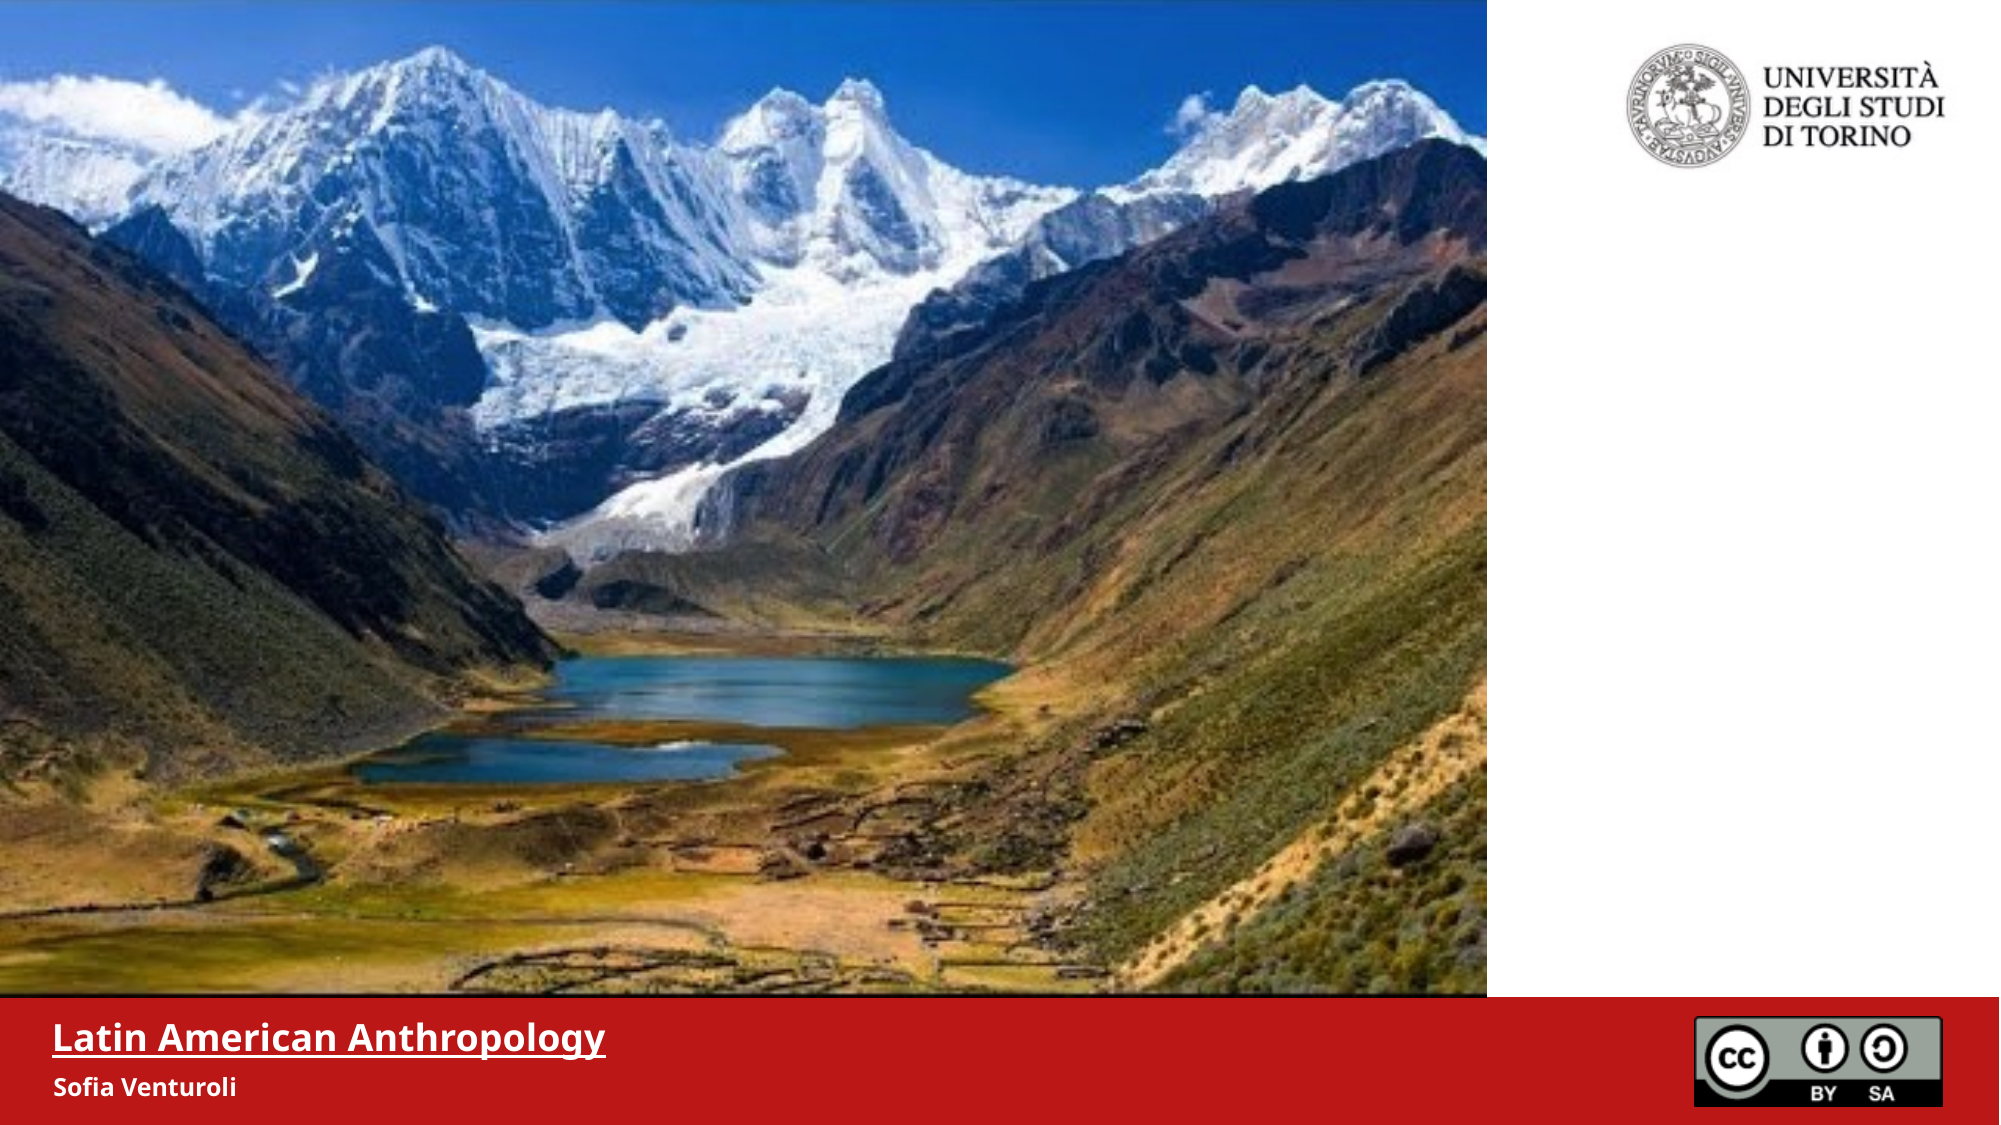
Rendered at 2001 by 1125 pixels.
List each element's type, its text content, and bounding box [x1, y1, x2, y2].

text_box Latin American Anthropology [37, 1012, 2000, 1068]
picture [1694, 1016, 1943, 1107]
text_box Sofia Venturoli [38, 1067, 2000, 1123]
picture [1605, 22, 1964, 193]
picture [0, 0, 1487, 998]
